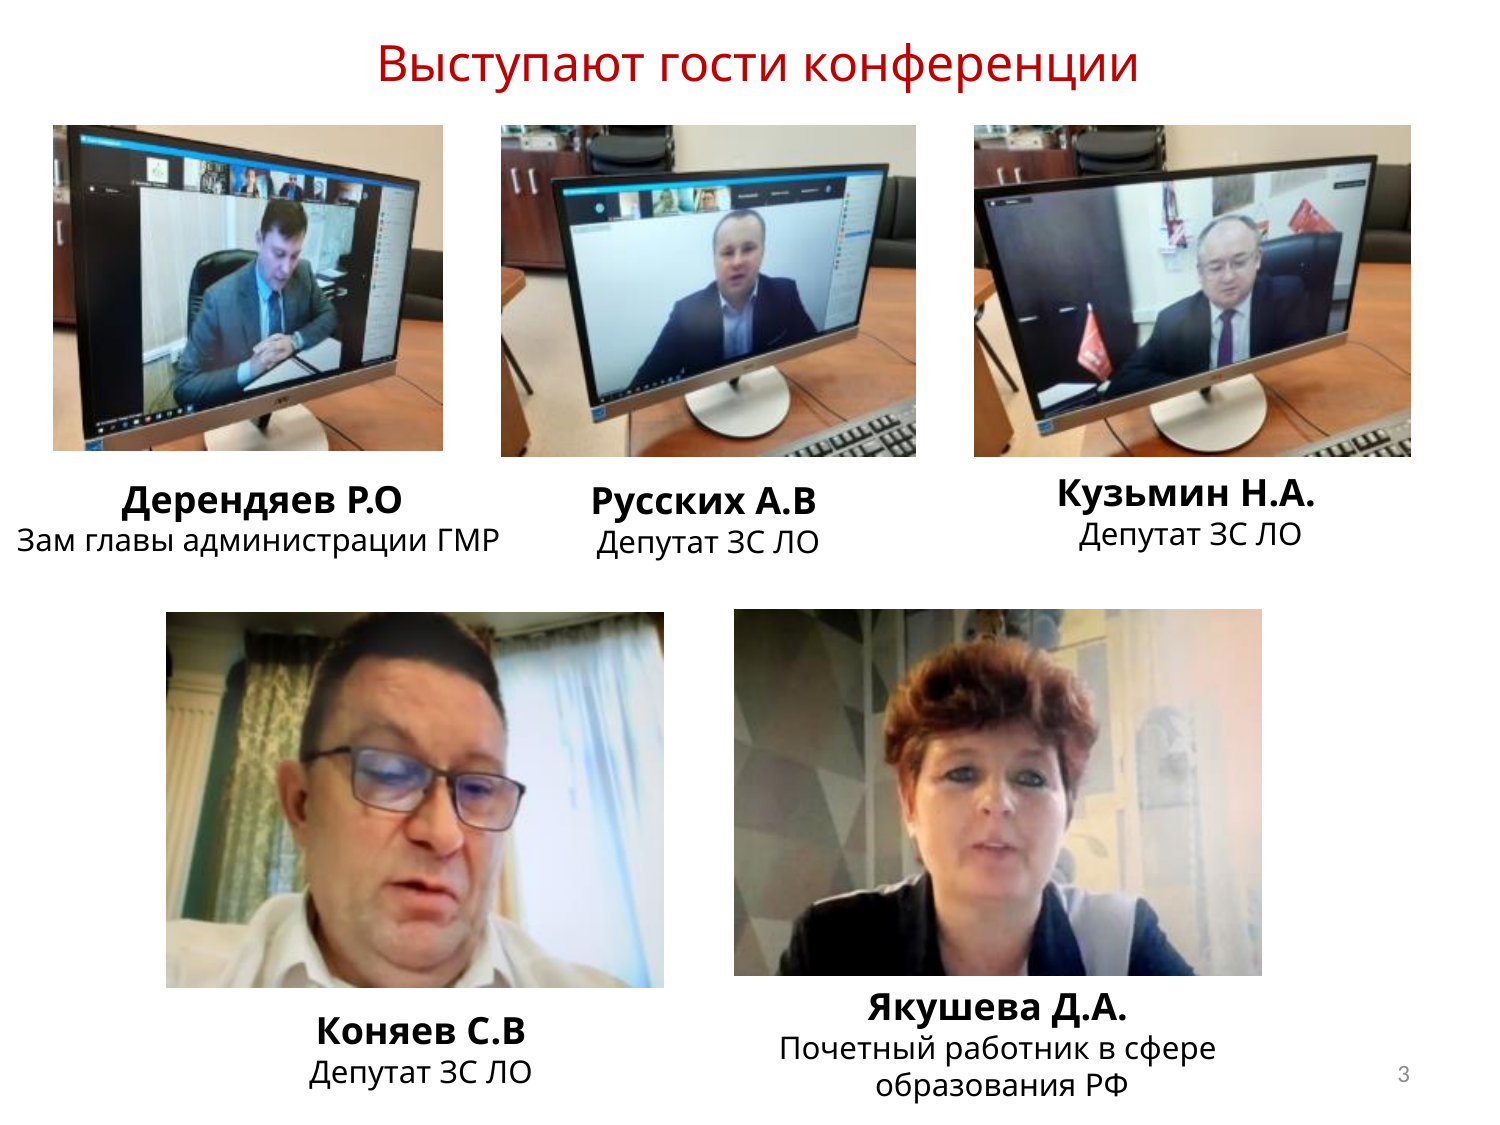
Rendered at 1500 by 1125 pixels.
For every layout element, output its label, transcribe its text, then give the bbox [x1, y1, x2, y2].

picture [734, 609, 1262, 976]
text_box Кузьмин Н.А. Депутат ЗС ЛО [974, 464, 1408, 559]
picture [974, 125, 1411, 457]
text_box Русских А.В Депутат ЗС ЛО [501, 469, 916, 567]
picture [501, 125, 916, 457]
text_box Якушева Д.А. Почетный работник в сфере образования РФ [734, 983, 1262, 1111]
slide_number 3 [1262, 1042, 1425, 1103]
text_box Коняев С.В Депутат ЗС ЛО [175, 999, 668, 1097]
title Выступают гости конференции [17, 21, 1500, 103]
picture [165, 611, 665, 988]
text_box Дерендяев Р.О Зам главы администрации ГМР [0, 468, 526, 566]
picture [52, 125, 444, 451]
